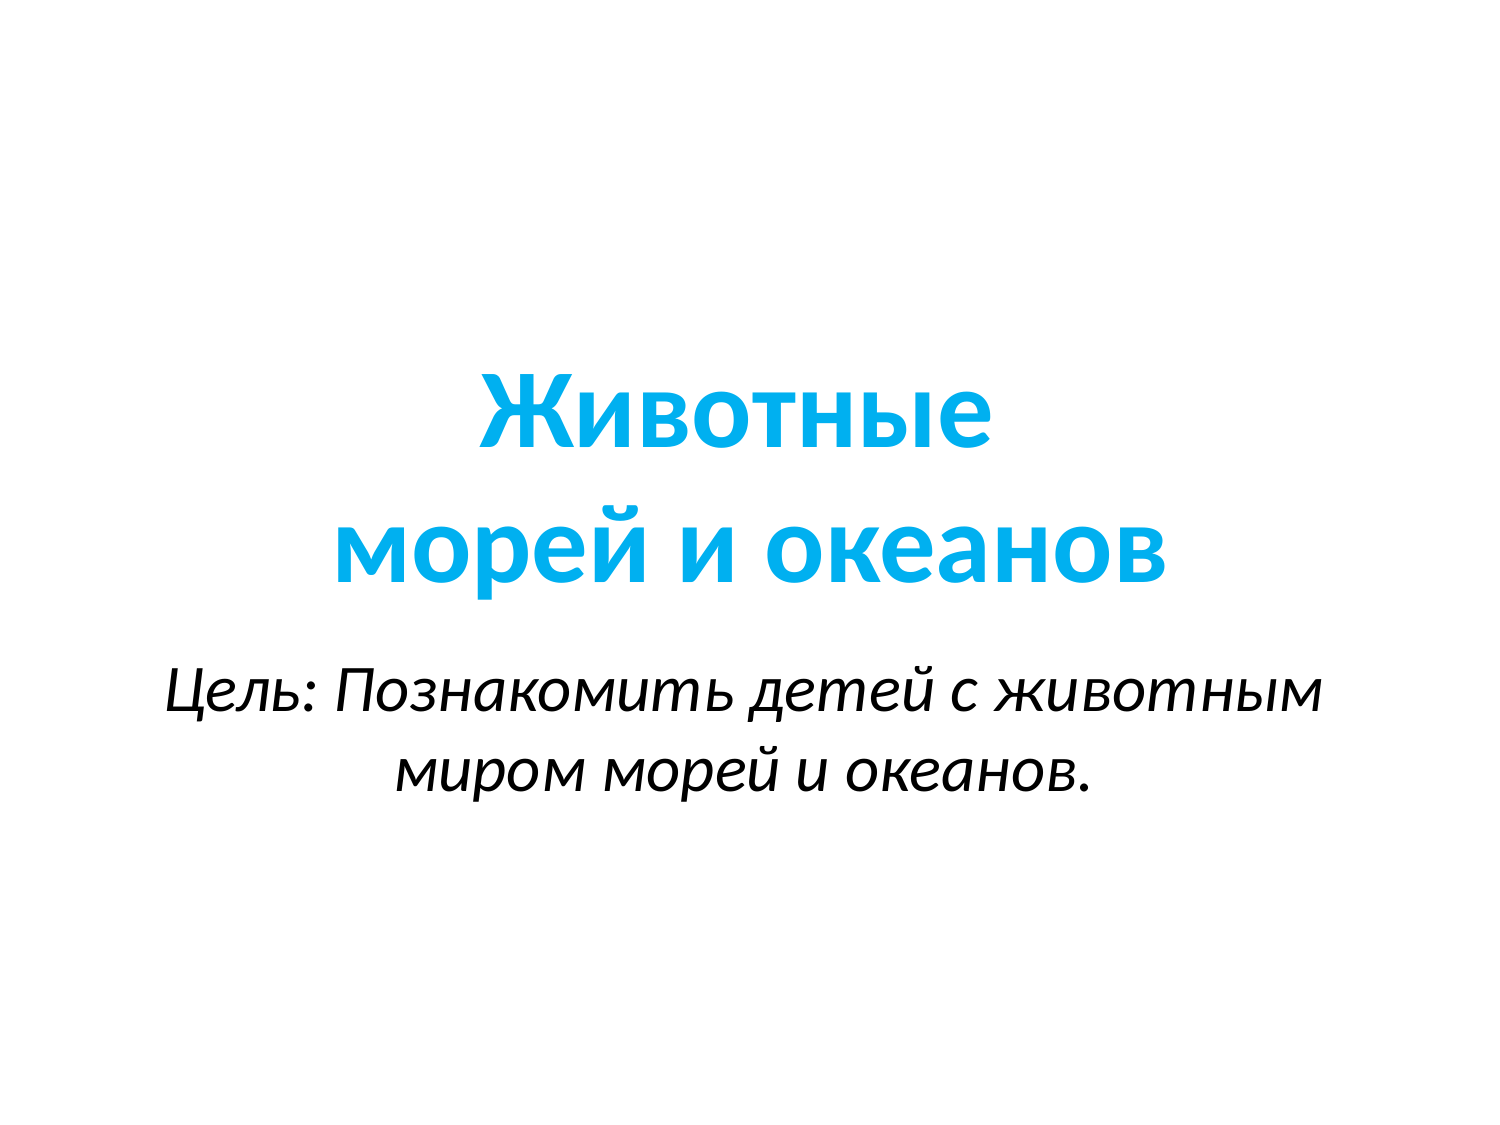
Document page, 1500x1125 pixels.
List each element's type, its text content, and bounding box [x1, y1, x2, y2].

subtitle Цель: Познакомить детей с животным миром морей и океанов. [76, 637, 1412, 925]
title Животные морей и океанов [112, 349, 1388, 591]
